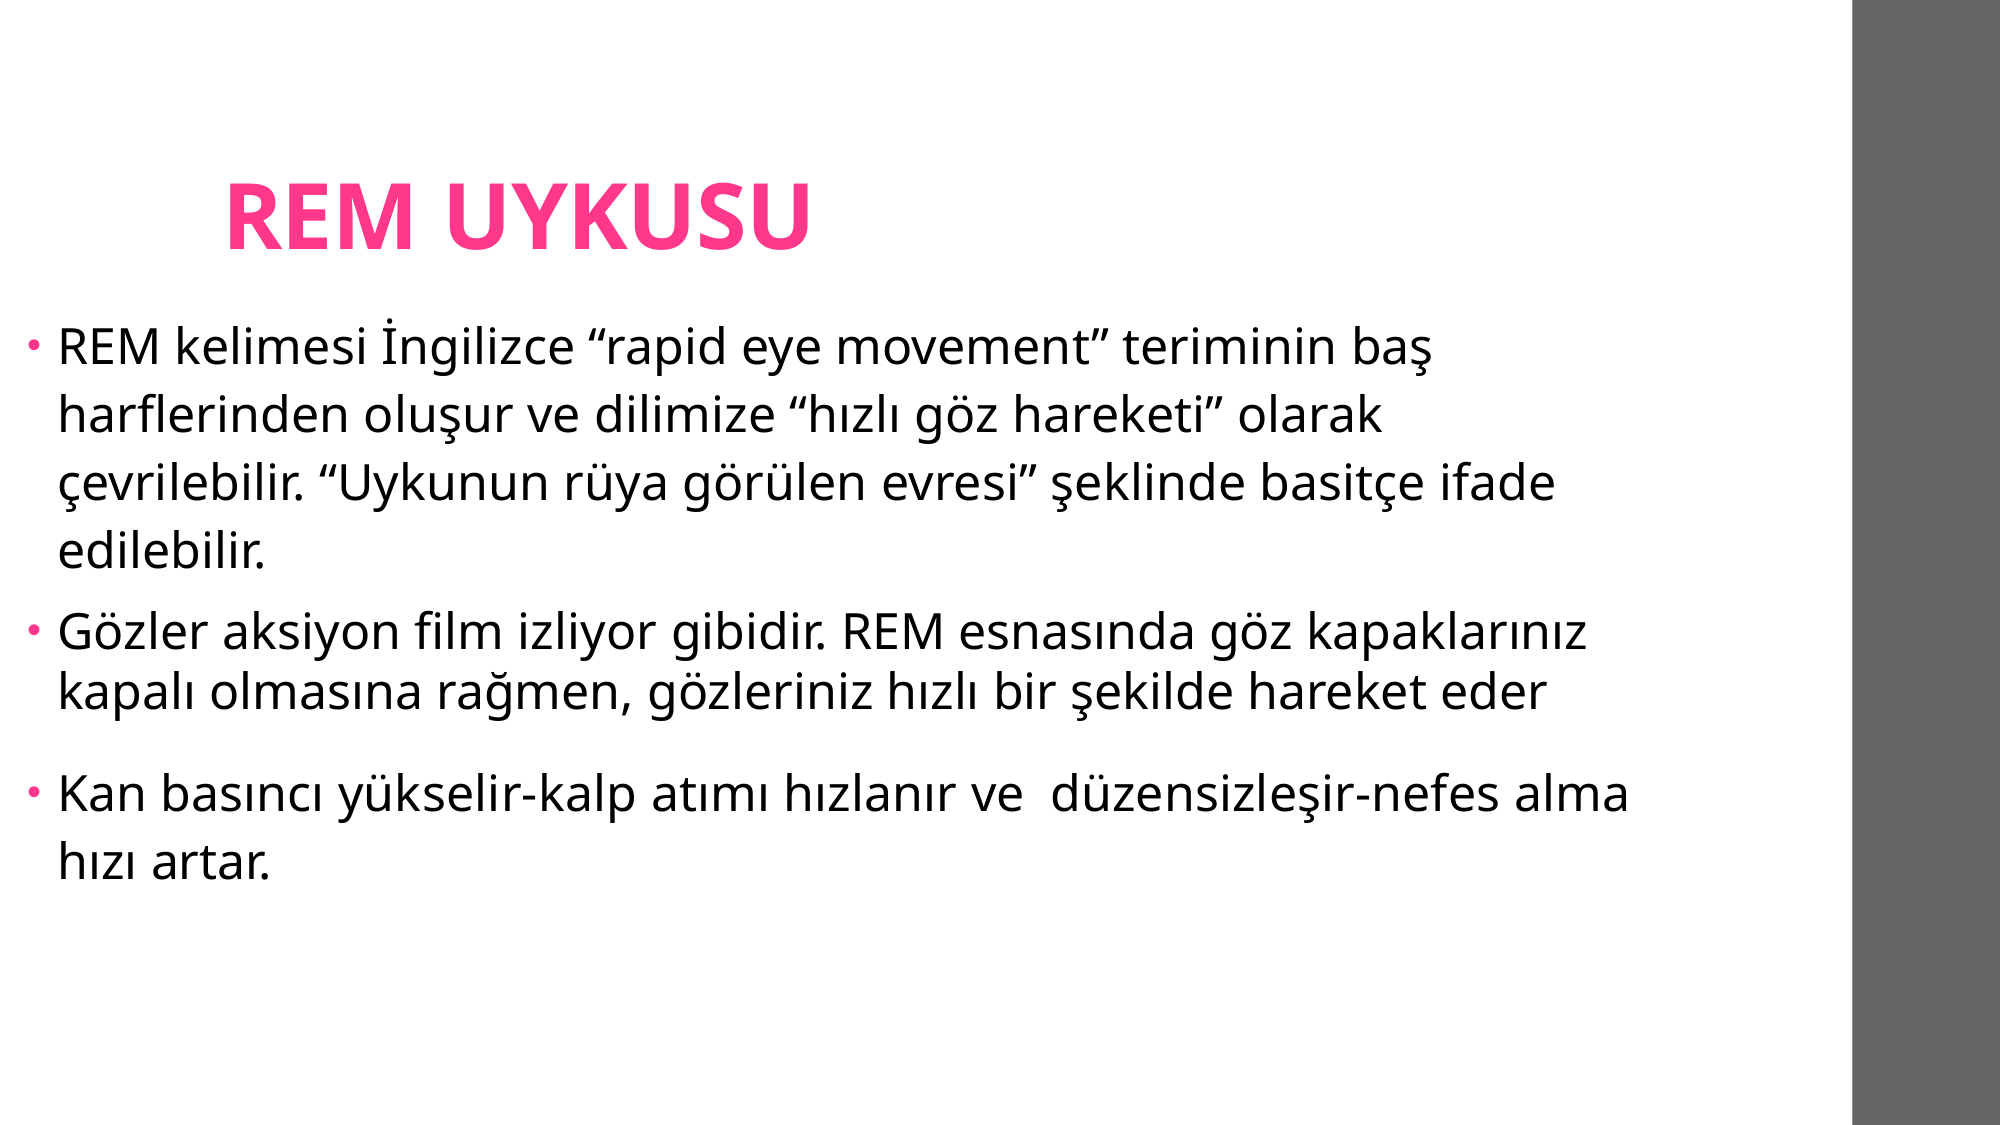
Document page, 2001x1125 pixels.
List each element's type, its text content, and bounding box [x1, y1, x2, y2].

title REM UYKUSU [219, 156, 908, 292]
text_box REM kelimesi İngilizce “rapid eye movement” teriminin baş harflerinden oluşur ve dilimize “hızlı göz hareketi” olarak çevrilebilir. “Uykunun rüya görülen evresi” şeklinde basitçe ifade edilebilir. Gözler aksiyon film izliyor gibidir. REM esnasında göz kapaklarınız kapalı olmasına rağmen, gözleriniz hızlı bir şekilde hareket eder Kan basıncı yükselir-kalp atımı hızlanır ve düzensizleşir-nefes alma hızı artar. [24, 292, 1725, 890]
